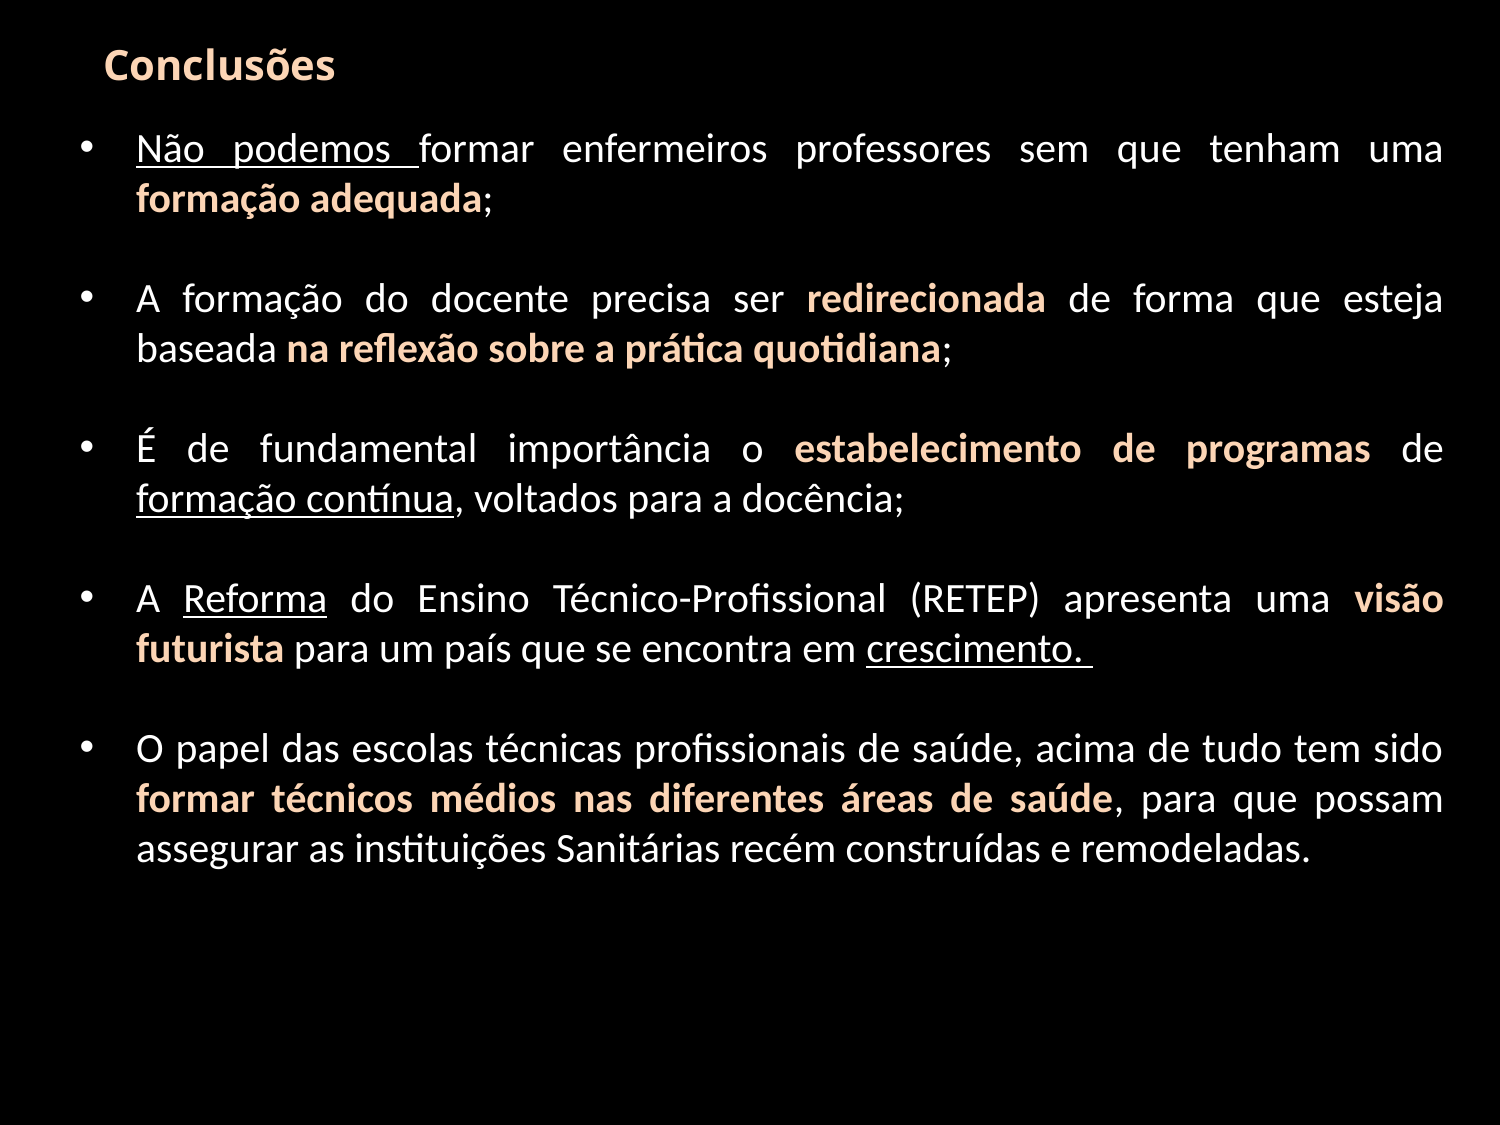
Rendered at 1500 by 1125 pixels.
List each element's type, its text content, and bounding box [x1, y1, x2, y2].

text_box Conclusões [88, 30, 1439, 90]
text_box Não podemos formar enfermeiros professores sem que tenham uma formação adequada; A formação do docente precisa ser redirecionada de forma que esteja baseada na reflexão sobre a prática quotidiana; É de fundamental importância o estabelecimento de programas de formação contínua, voltados para a docência; A Reforma do Ensino Técnico-Profissional (RETEP) apresenta uma visão futurista para um país que se encontra em crescimento. O papel das escolas técnicas profissionais de saúde, acima de tudo tem sido formar técnicos médios nas diferentes áreas de saúde, para que possam assegurar as instituições Sanitárias recém construídas e remodeladas. [64, 113, 1459, 1029]
